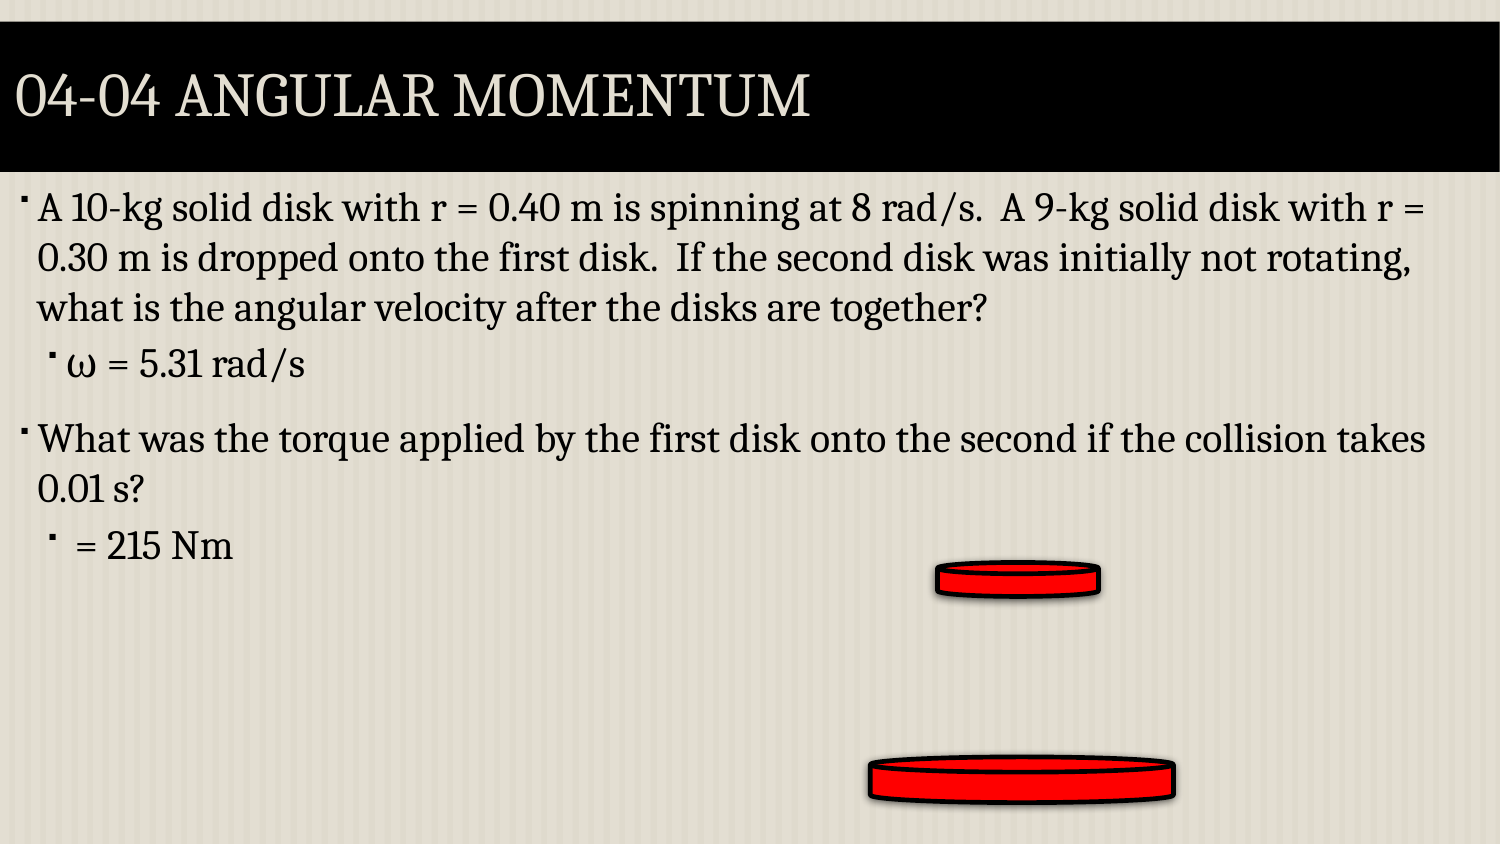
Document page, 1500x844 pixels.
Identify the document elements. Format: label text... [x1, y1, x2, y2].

text_box [936, 561, 1100, 598]
title 04-04 Angular Momentum [0, 34, 1500, 160]
text_box [869, 756, 1175, 804]
